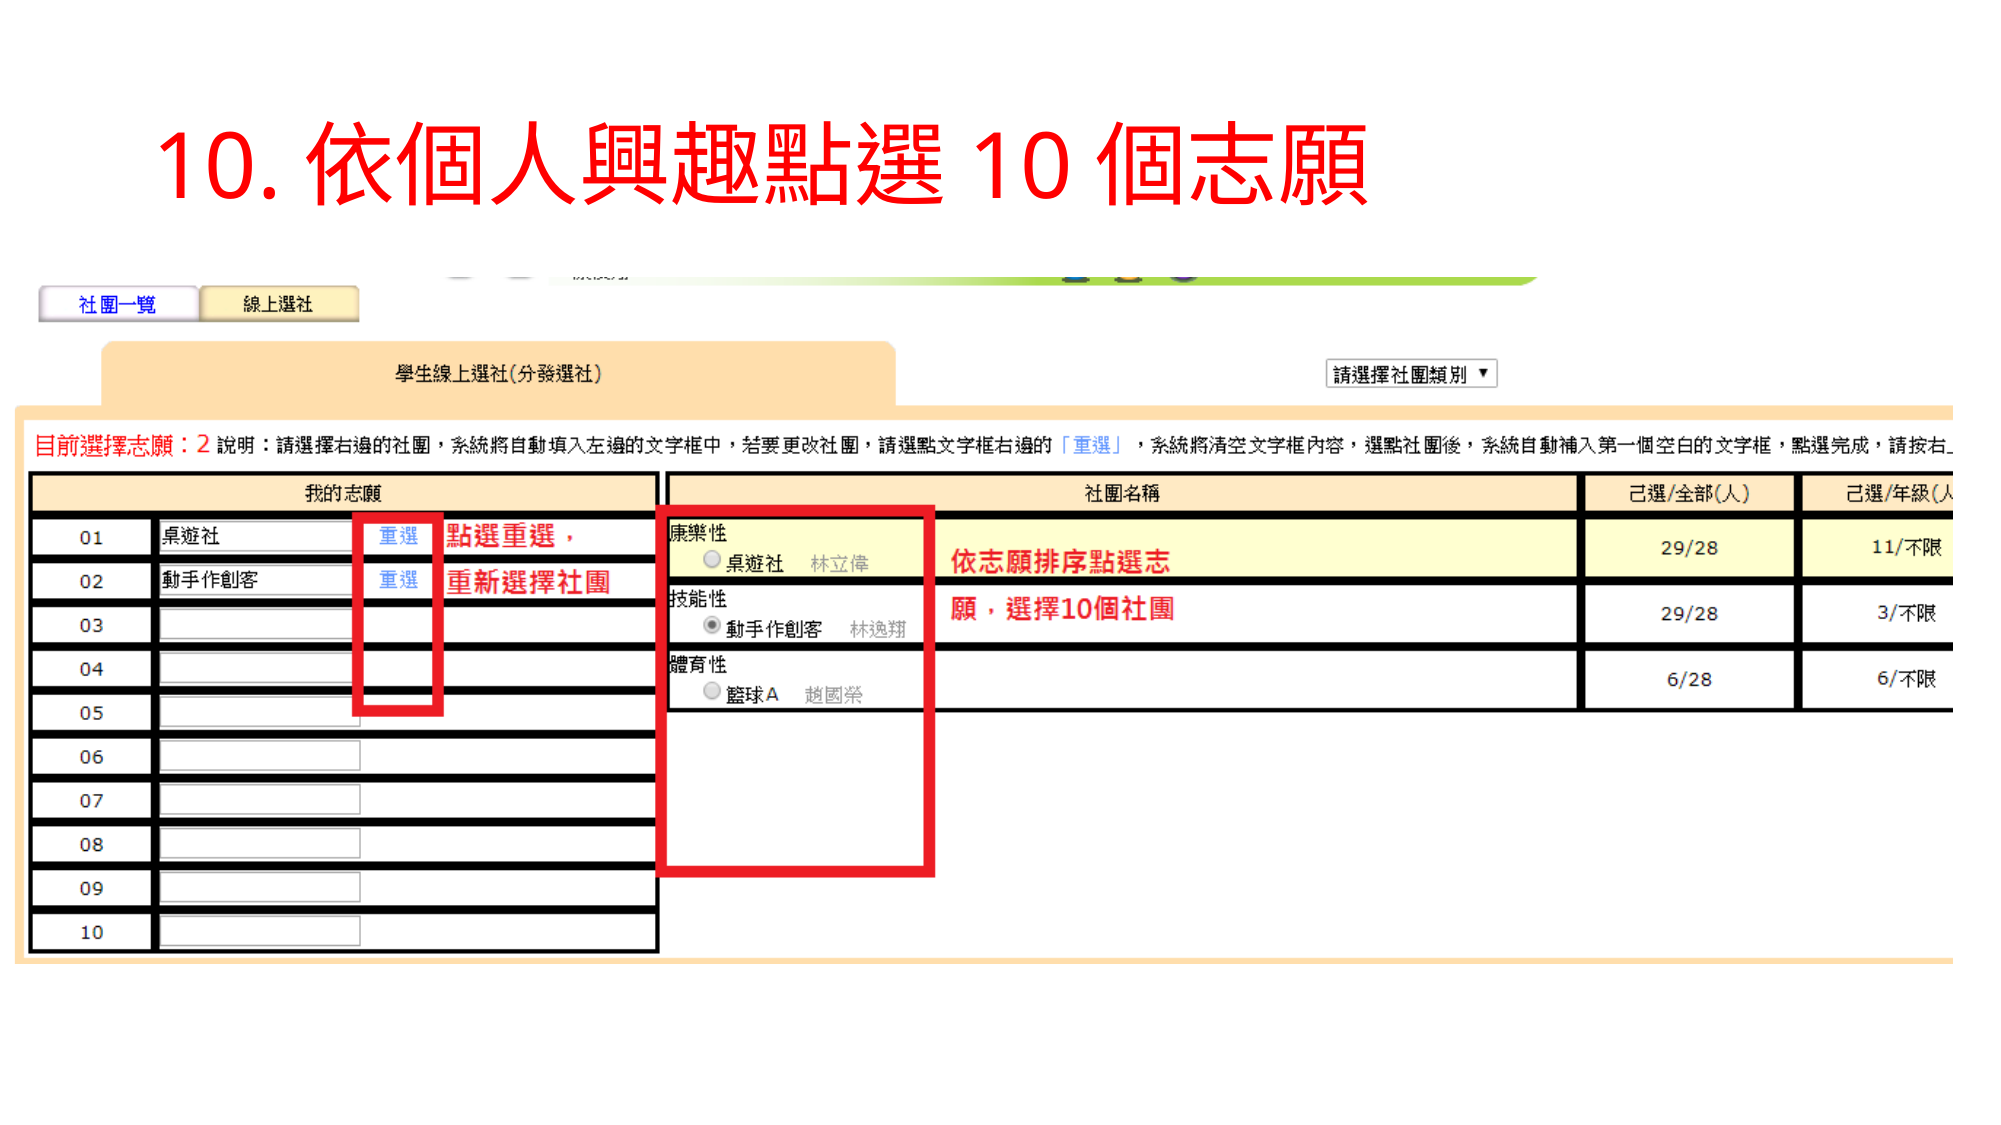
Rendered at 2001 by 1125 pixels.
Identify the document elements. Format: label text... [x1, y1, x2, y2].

title 10.依個人興趣點選10個志願 [137, 59, 1863, 277]
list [14, 277, 1954, 964]
